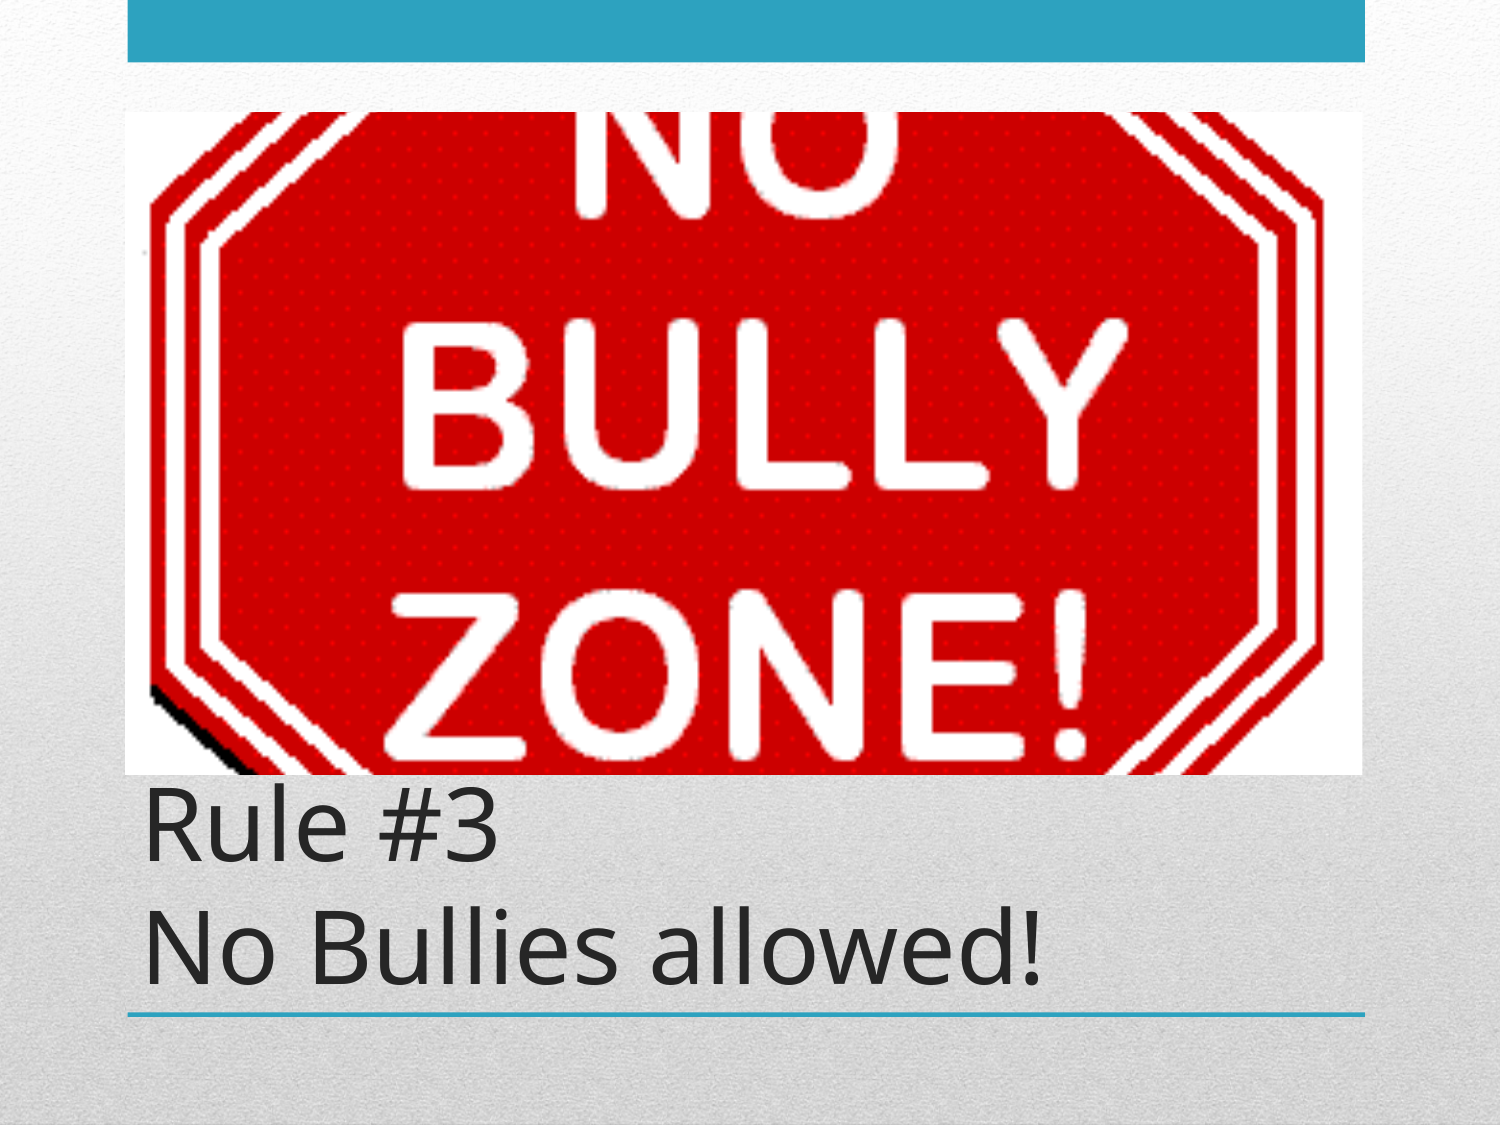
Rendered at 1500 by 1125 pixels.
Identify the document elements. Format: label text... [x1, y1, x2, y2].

title Rule #3 No Bullies allowed! [125, 785, 1238, 1013]
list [124, 111, 1364, 776]
